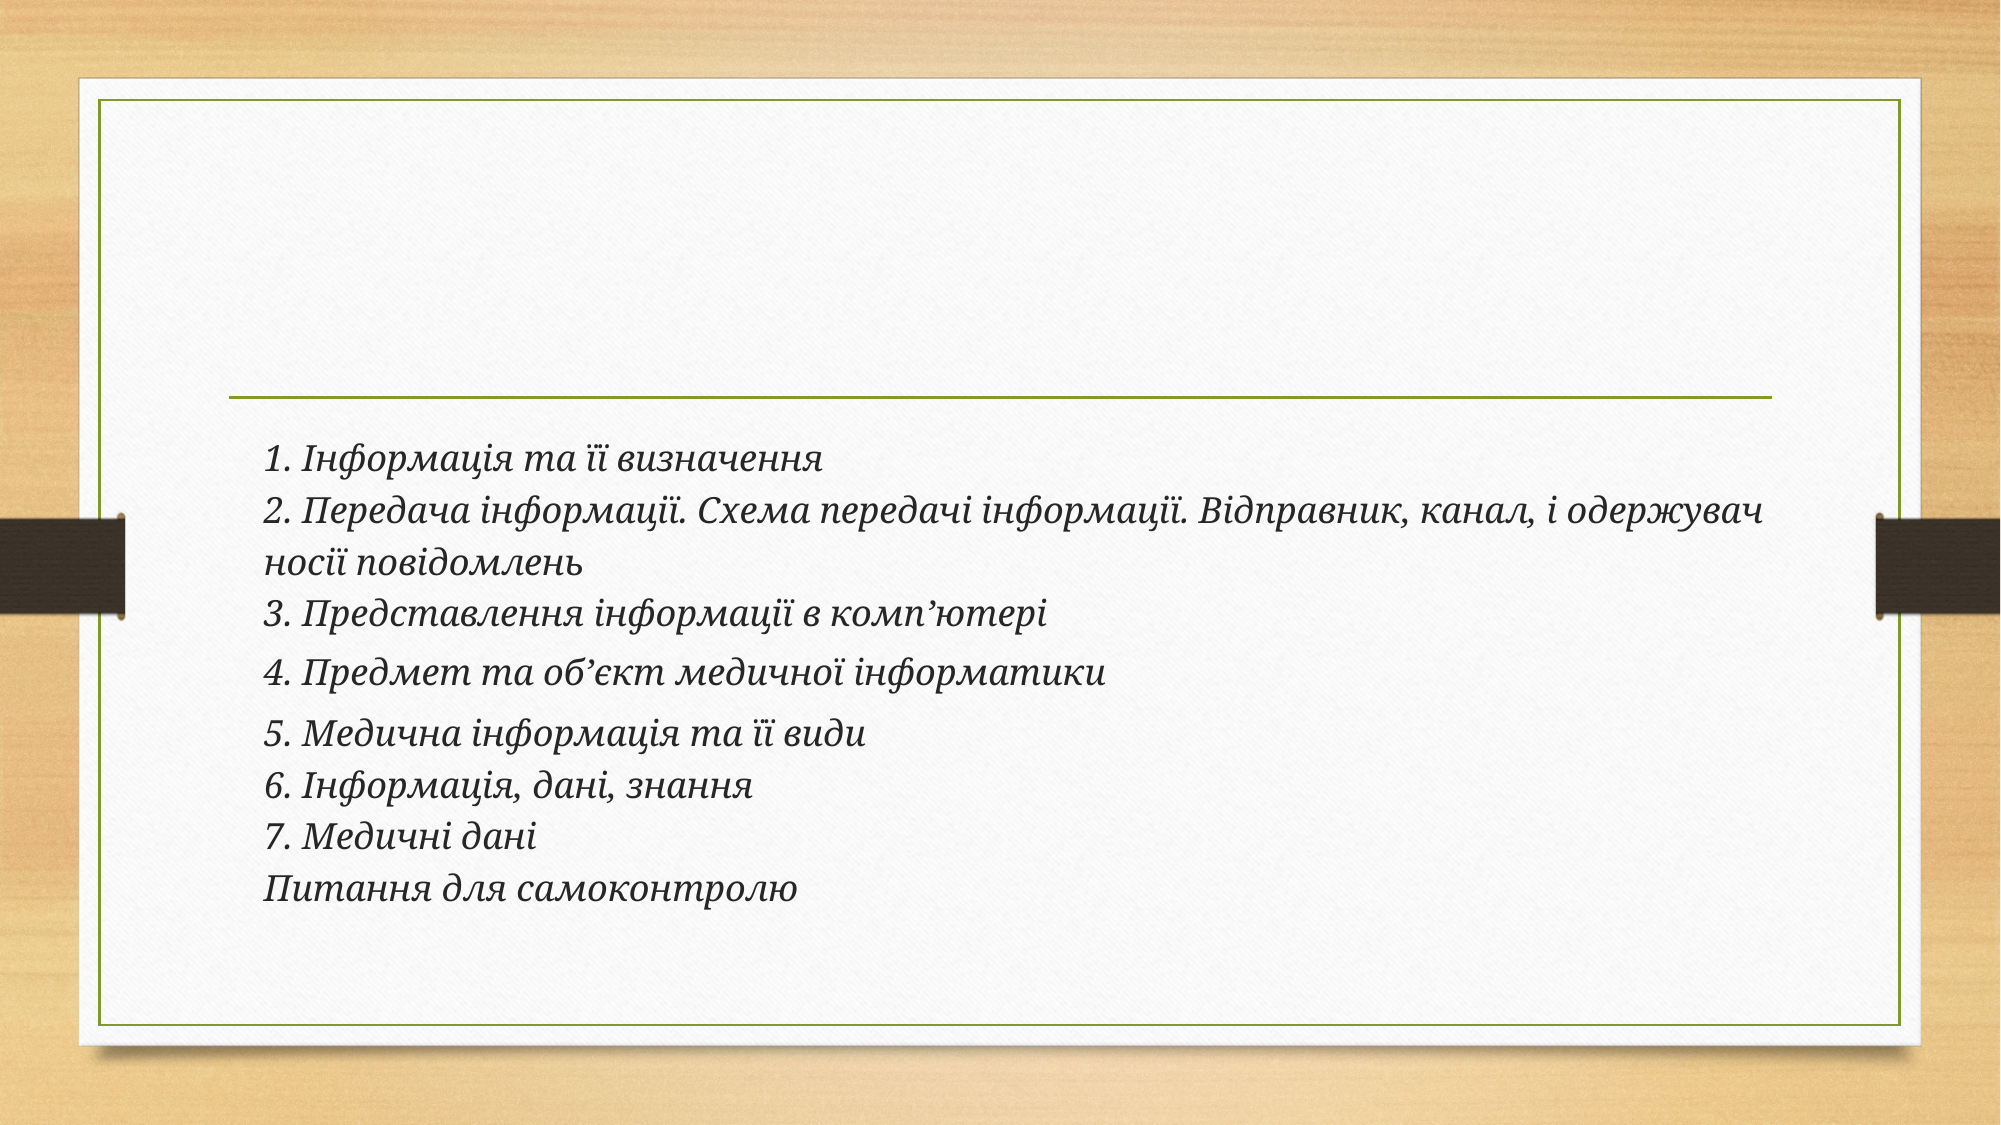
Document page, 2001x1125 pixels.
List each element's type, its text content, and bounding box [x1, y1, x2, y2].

picture [0, 0, 2001, 1125]
list 1. Інформація та її визначення 2. Передача інформації. Схема передачі інформації. Відправник, канал, і одержувач носії повідомлень 3. Представлення інформації в комп’ютері 4. Предмет та об’єкт медичної інформатики 5. Медична інформація та її види 6. Інформація, дані, знання 7. Медичні дані Питання для самоконтролю [212, 419, 1788, 964]
